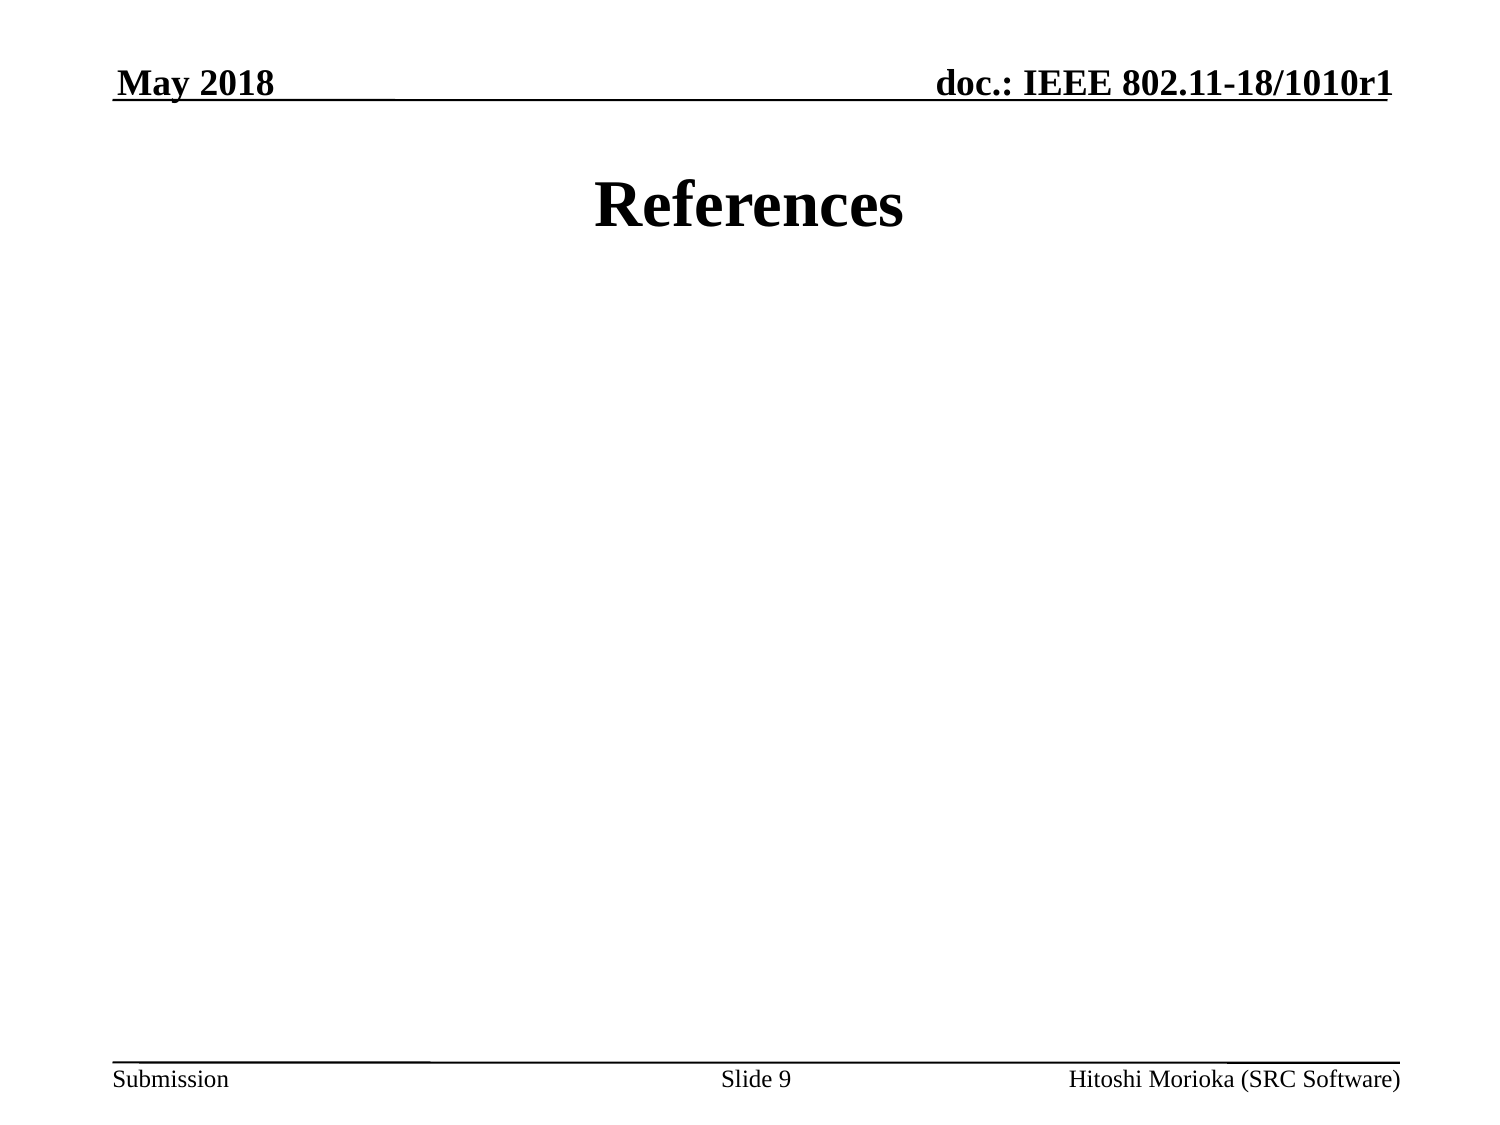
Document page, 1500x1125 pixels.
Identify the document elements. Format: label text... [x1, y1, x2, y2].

title References [112, 112, 1388, 288]
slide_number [116, 58, 507, 104]
slide_number Slide 9 [712, 1061, 800, 1123]
footer Hitoshi Morioka (SRC Software) [1019, 1061, 1402, 1093]
